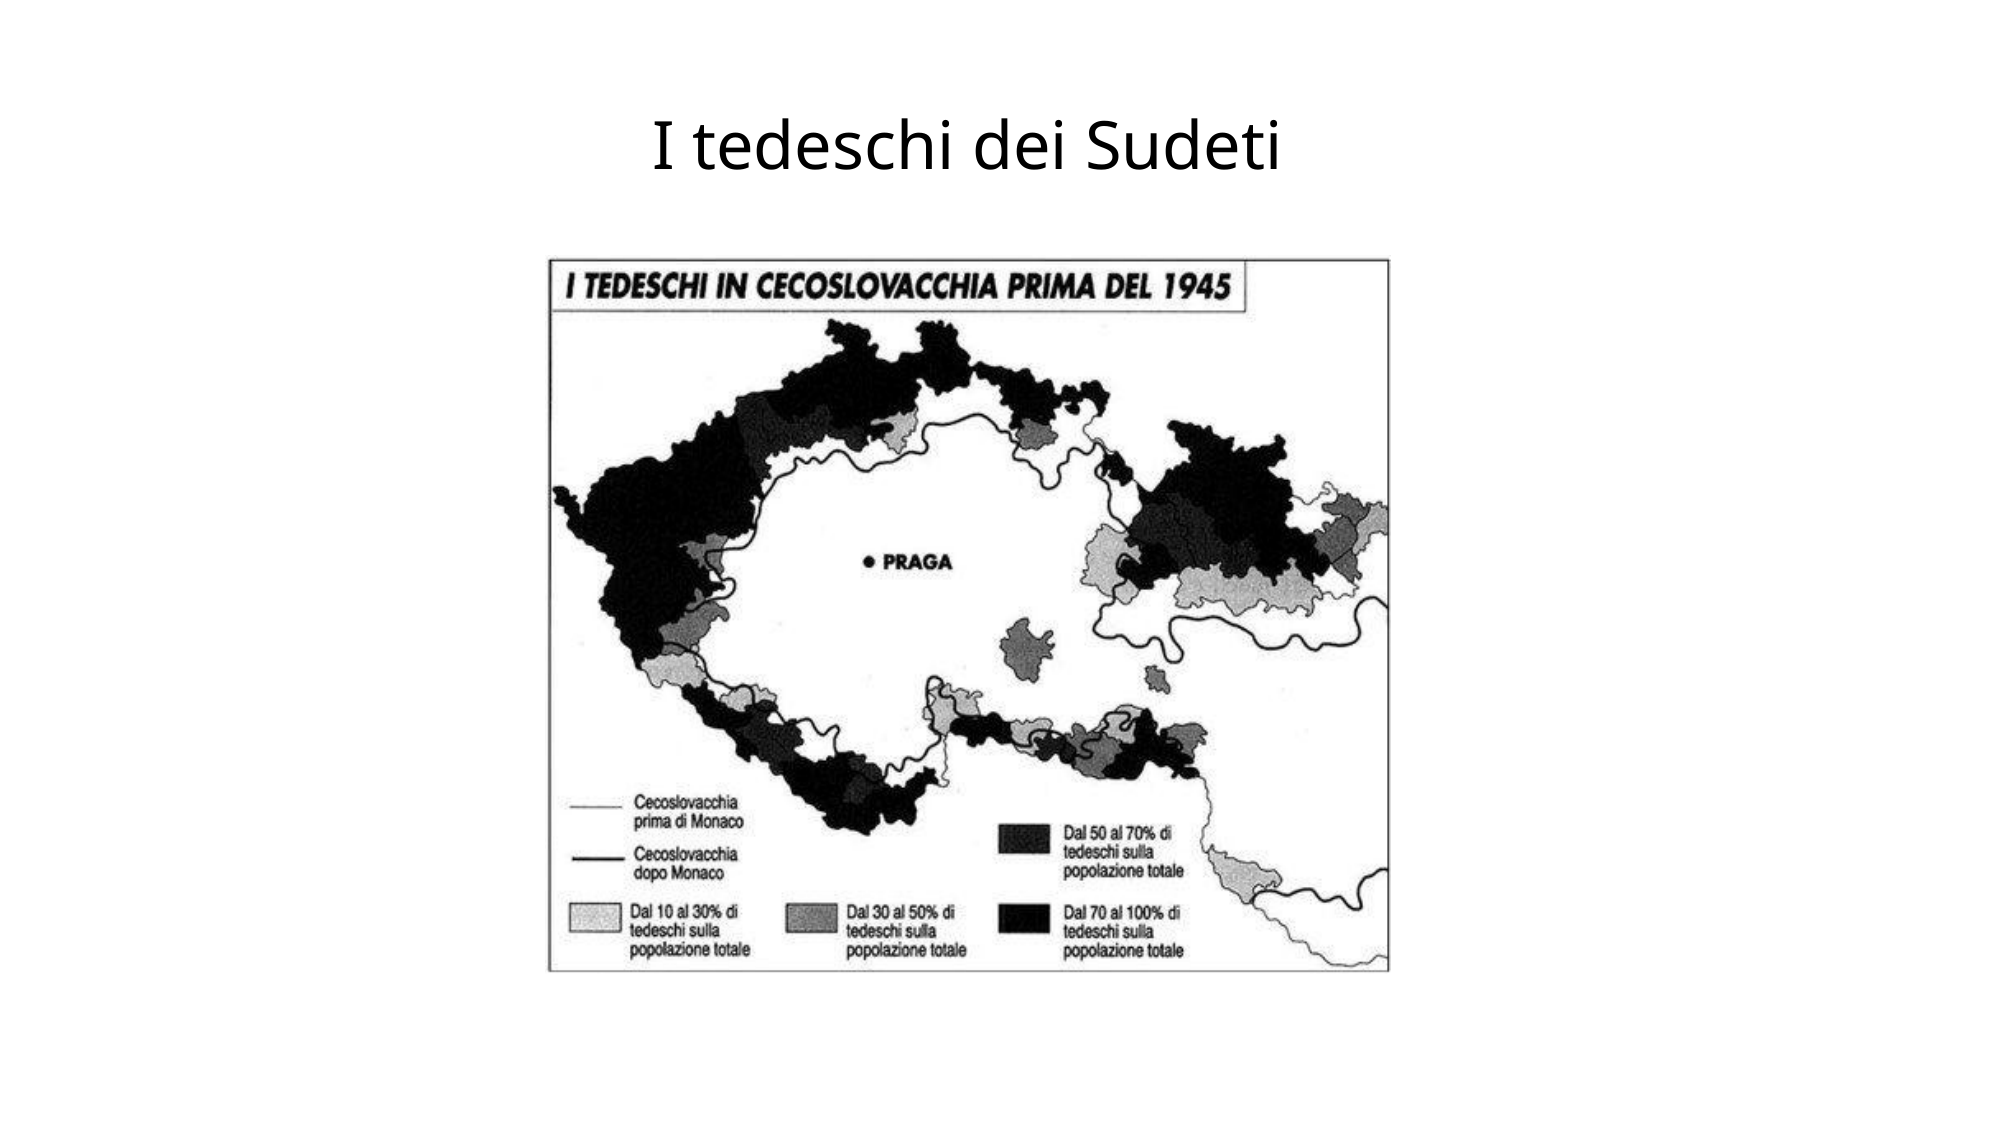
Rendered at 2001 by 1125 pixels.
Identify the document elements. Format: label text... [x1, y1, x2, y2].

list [545, 255, 1391, 974]
title I tedeschi dei Sudeti [125, 97, 1811, 199]
